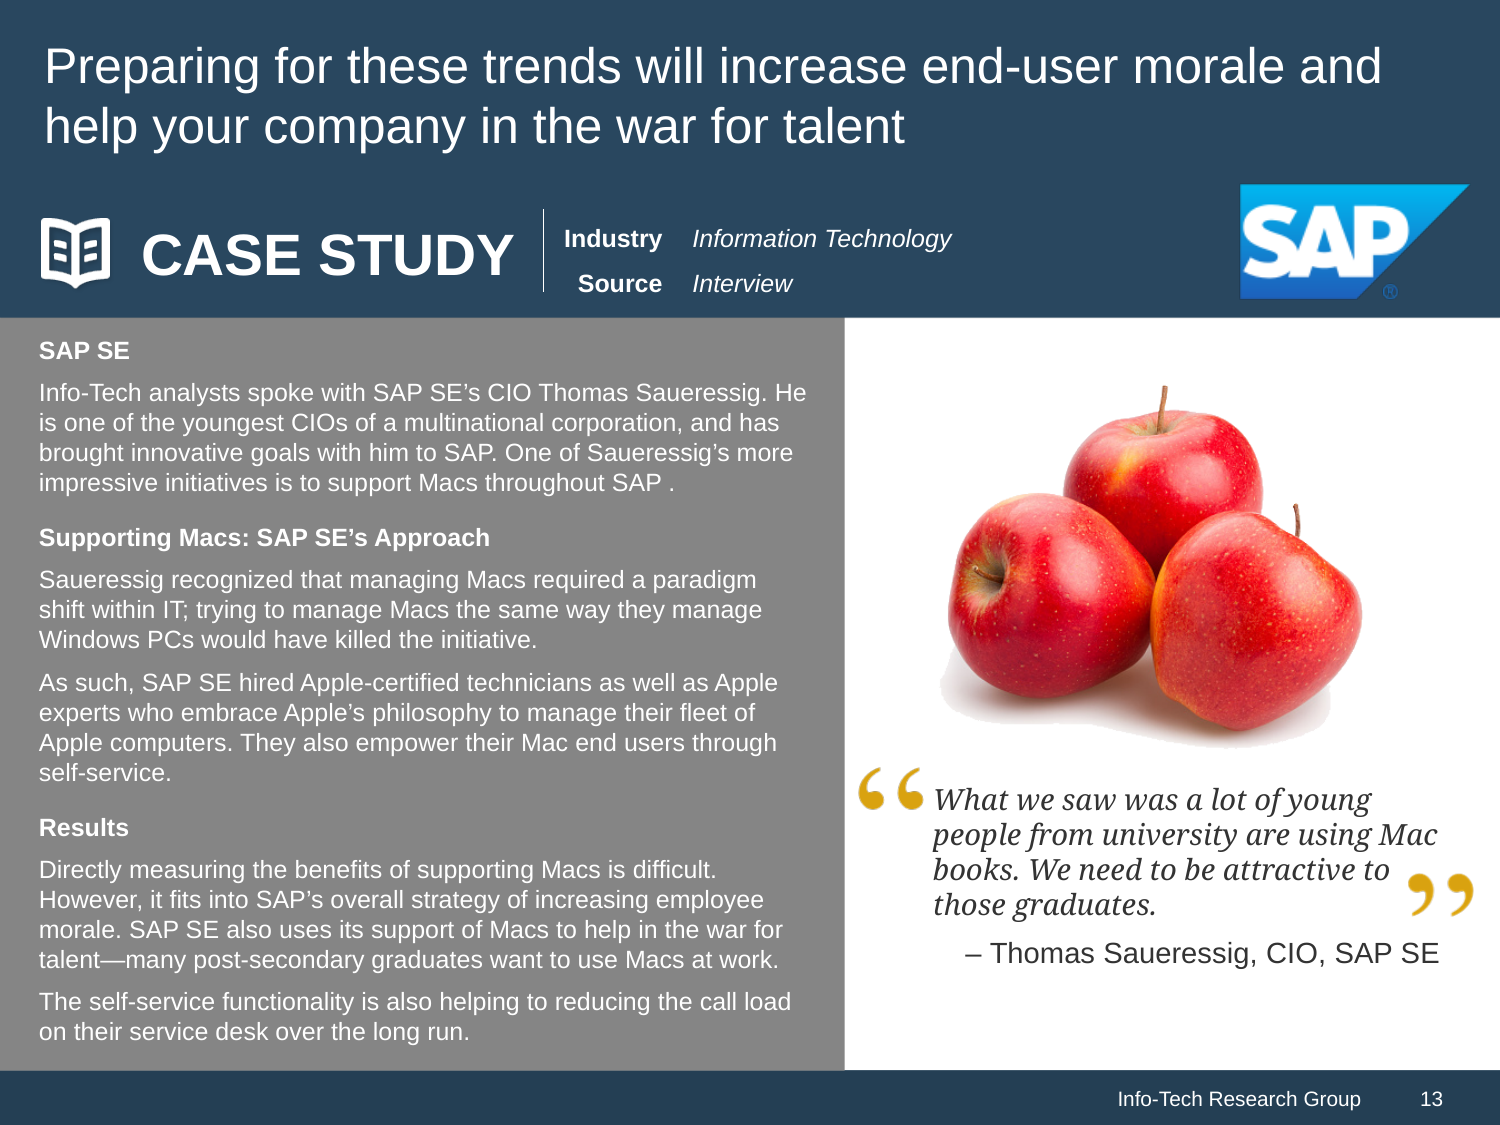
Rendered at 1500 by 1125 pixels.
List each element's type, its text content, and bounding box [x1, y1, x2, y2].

text_box What we saw was a lot of young people from university are using Mac books. We need to be attractive to those graduates. – Thomas Saueressig, CIO, SAP SE [918, 774, 1455, 977]
picture [1236, 181, 1474, 303]
text_box [0, 325, 847, 1073]
text_box Preparing for these trends will increase end-user morale and help your company in the war for talent [0, 0, 1500, 186]
picture [1398, 861, 1484, 924]
picture [847, 367, 1422, 825]
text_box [0, 186, 1500, 318]
text_box SAP SE Info-Tech analysts spoke with SAP SE’s CIO Thomas Saueressig. He is one of the youngest CIOs of a multinational corporation, and has brought innovative goals with him to SAP. One of Saueressig’s more impressive initiatives is to support Macs throughout SAP . Supporting Macs: SAP SE’s Approach Saueressig recognized that managing Macs required a paradigm shift within IT; trying to manage Macs the same way they manage Windows PCs would have killed the initiative. As such, SAP SE hired Apple-certified technicians as well as Apple experts who embrace Apple’s philosophy to manage their fleet of Apple computers. They also empower their Mac end users through self-service. Results Directly measuring the benefits of supporting Macs is difficult. However, it fits into SAP’s overall strategy of increasing employee morale. SAP SE also uses its support of Macs to help in the war for talent—many post-secondary graduates want to use Macs at work. The self-service functionality is also helping to reducing the call load on their service desk over the long run. [24, 326, 824, 1054]
